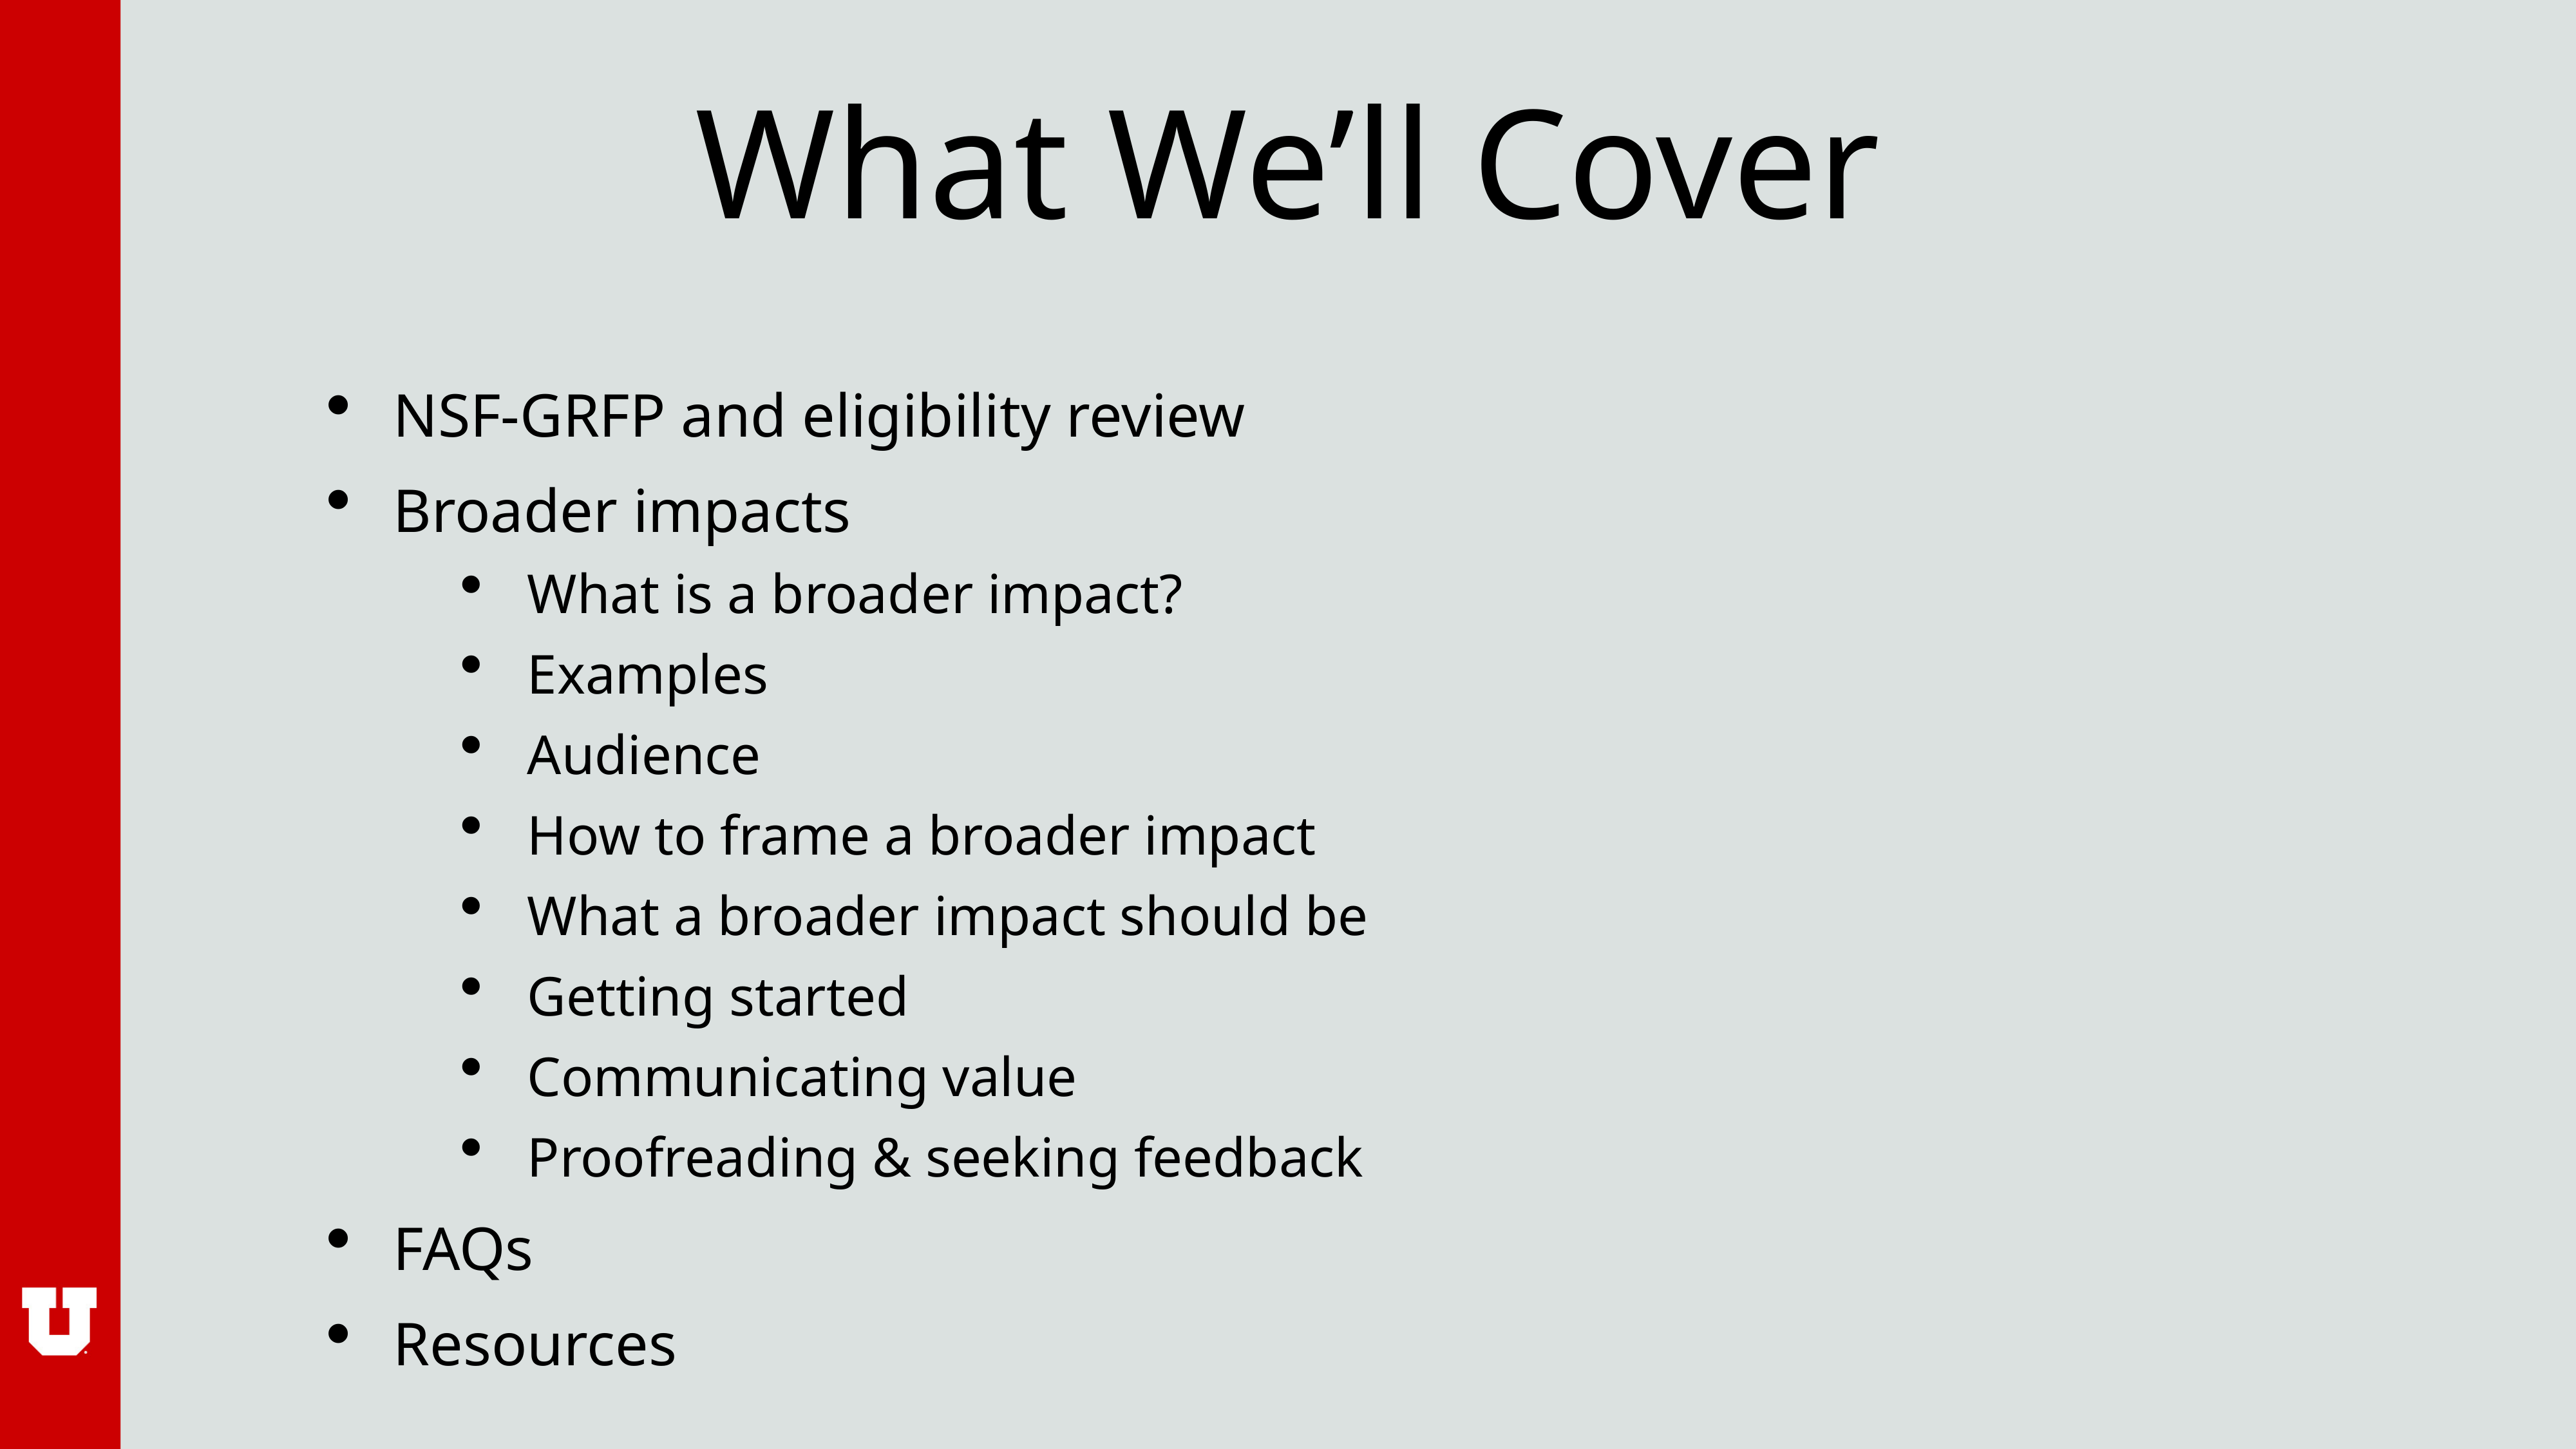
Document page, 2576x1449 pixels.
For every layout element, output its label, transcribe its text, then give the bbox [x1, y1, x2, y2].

picture [0, 0, 120, 1449]
list NSF-GRFP and eligibility review Broader impacts What is a broader impact? Examples Audience How to frame a broader impact What a broader impact should be Getting started Communicating value Proofreading & seeking feedback FAQs Resources [320, 363, 2066, 1392]
title What We’ll Cover [178, 37, 2398, 279]
